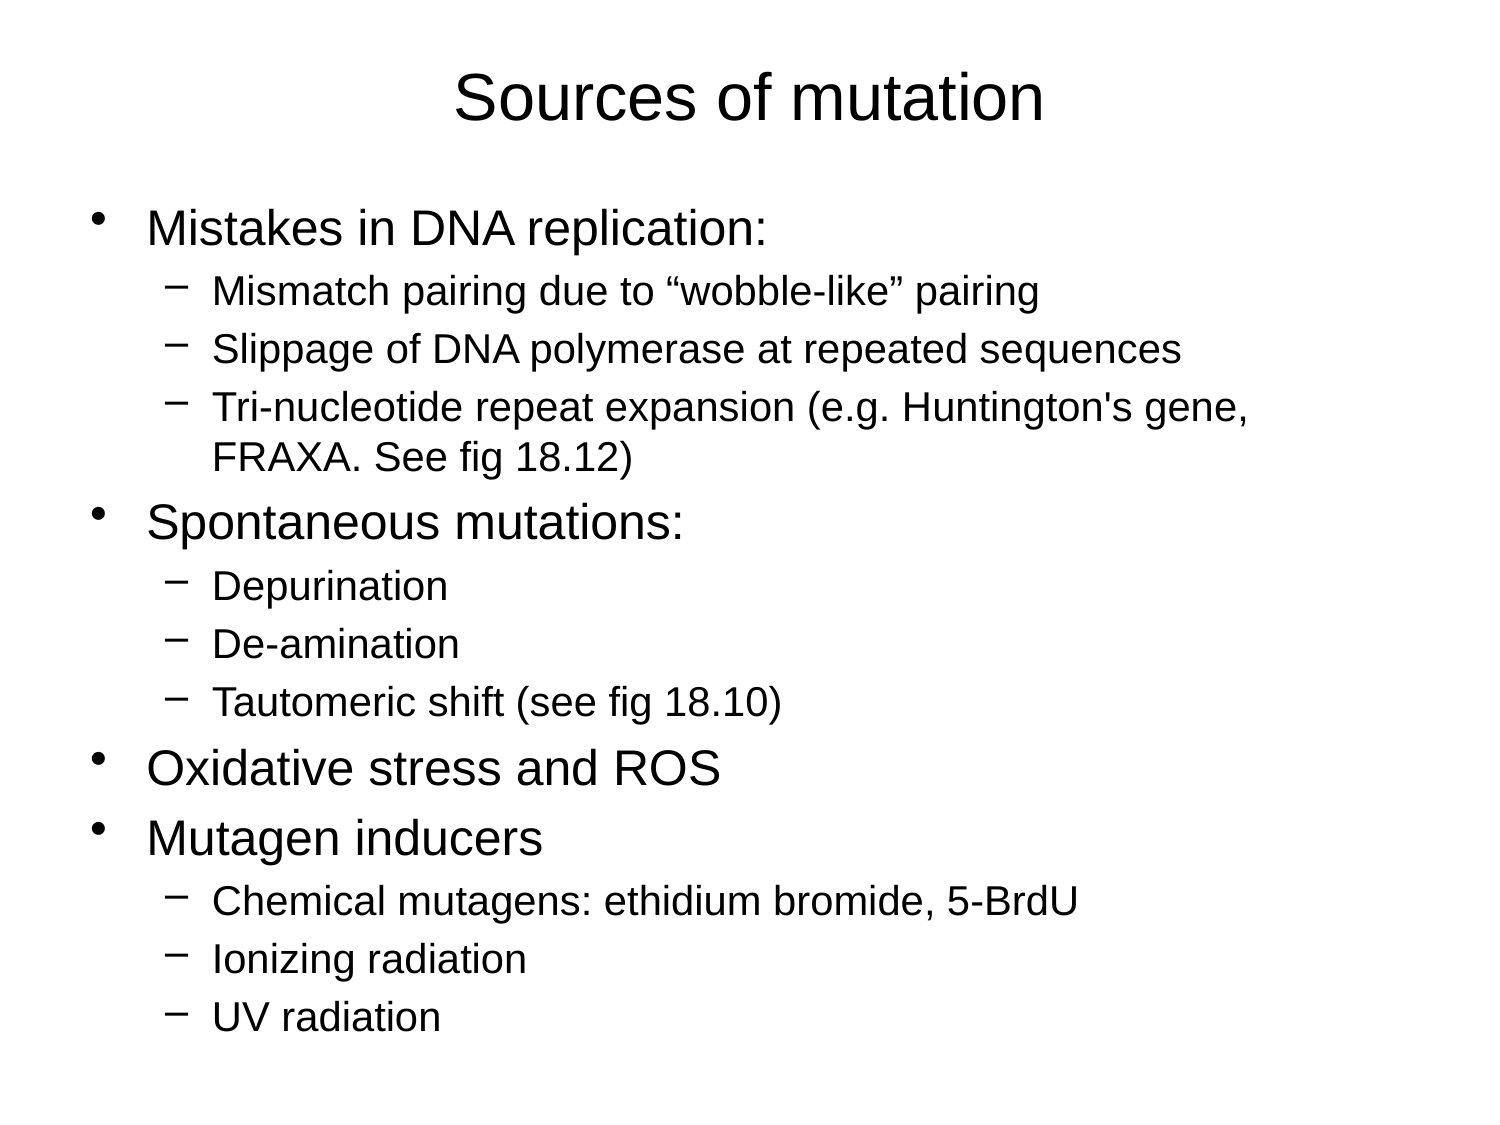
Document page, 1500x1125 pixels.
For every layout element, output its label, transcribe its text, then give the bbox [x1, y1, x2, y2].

title Sources of mutation [112, 0, 1388, 188]
list Mistakes in DNA replication: Mismatch pairing due to “wobble-like” pairing Slippage of DNA polymerase at repeated sequences Tri-nucleotide repeat expansion (e.g. Huntington's gene, FRAXA. See fig 18.12) Spontaneous mutations: Depurination De-amination Tautomeric shift (see fig 18.10) Oxidative stress and ROS Mutagen inducers Chemical mutagens: ethidium bromide, 5-BrdU Ionizing radiation UV radiation [75, 187, 1350, 925]
